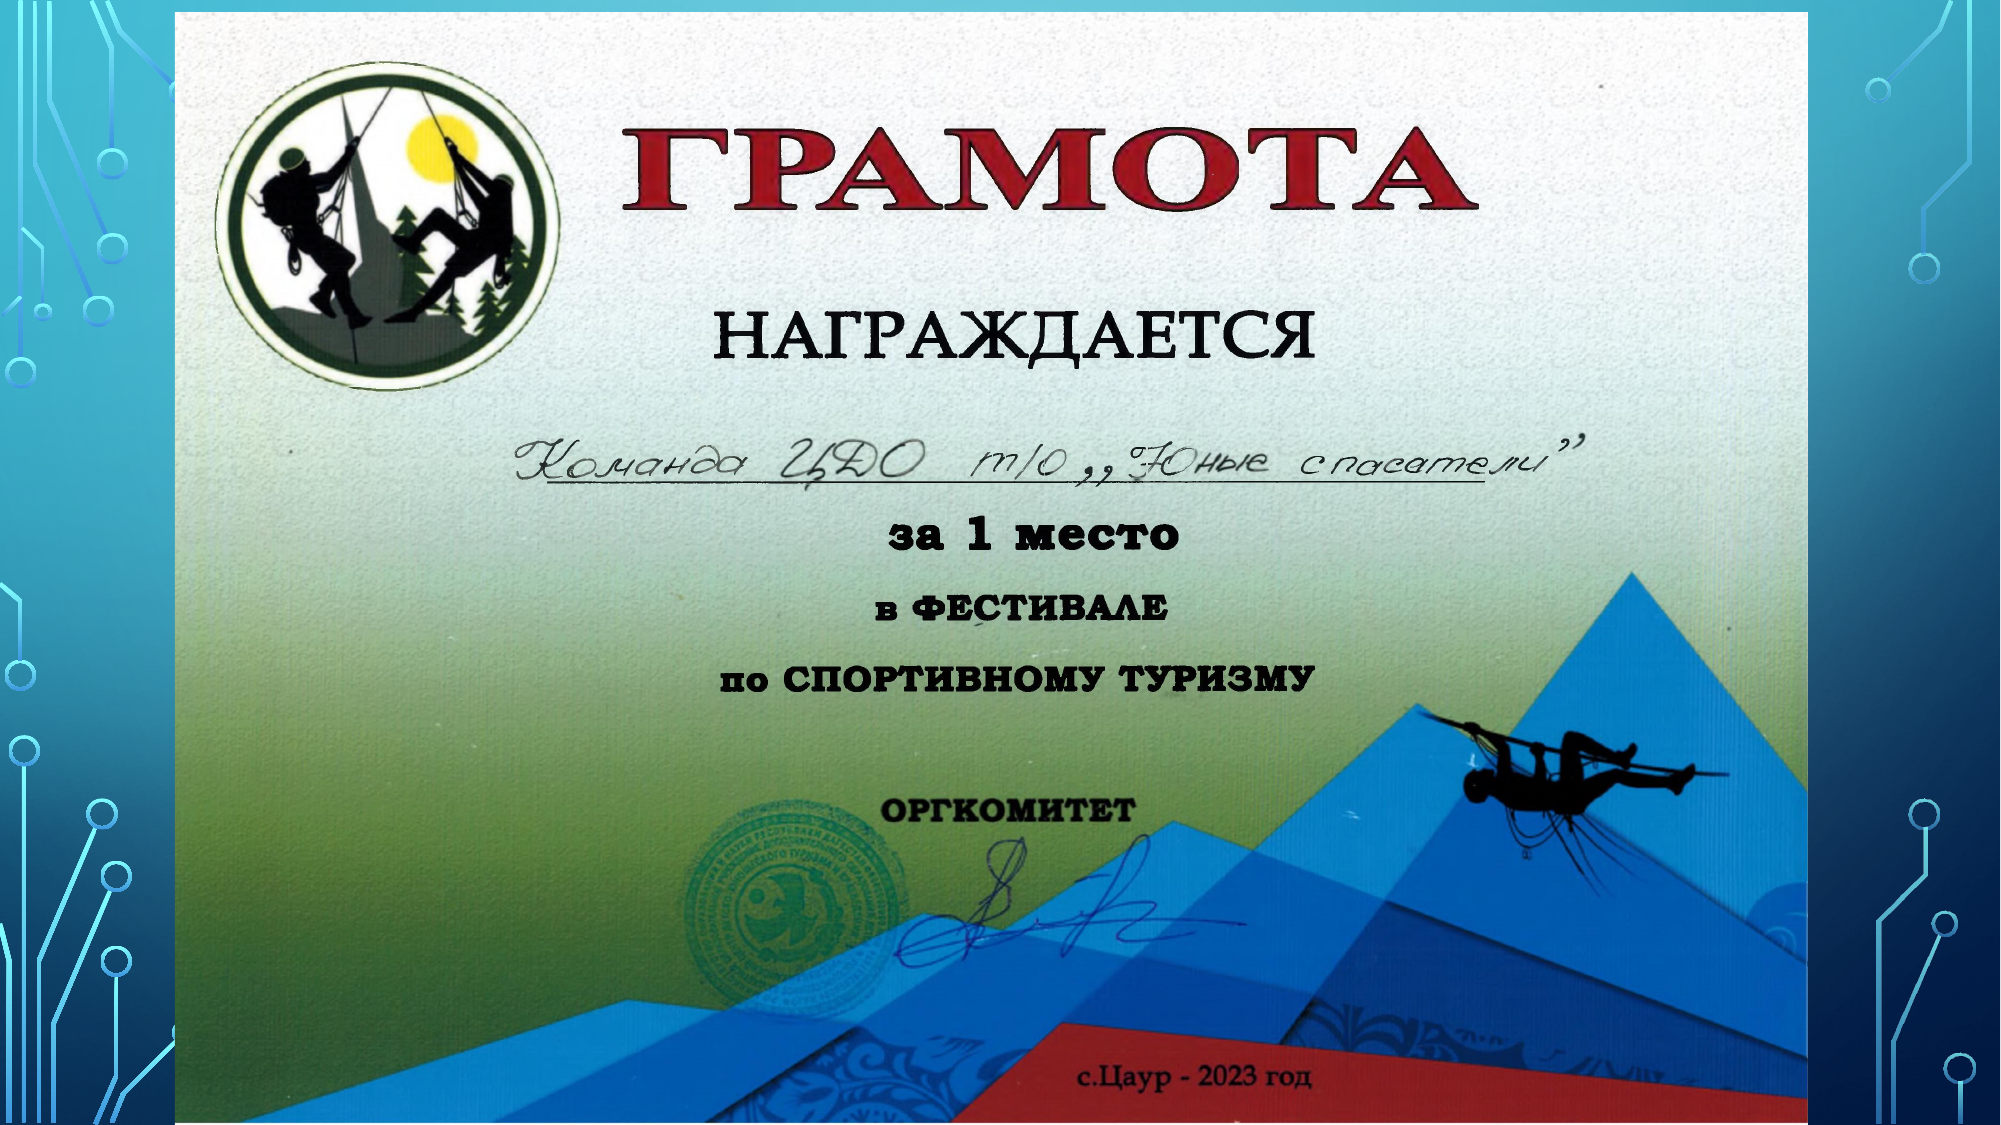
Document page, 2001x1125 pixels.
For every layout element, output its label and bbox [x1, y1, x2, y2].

picture [174, 12, 1809, 1125]
